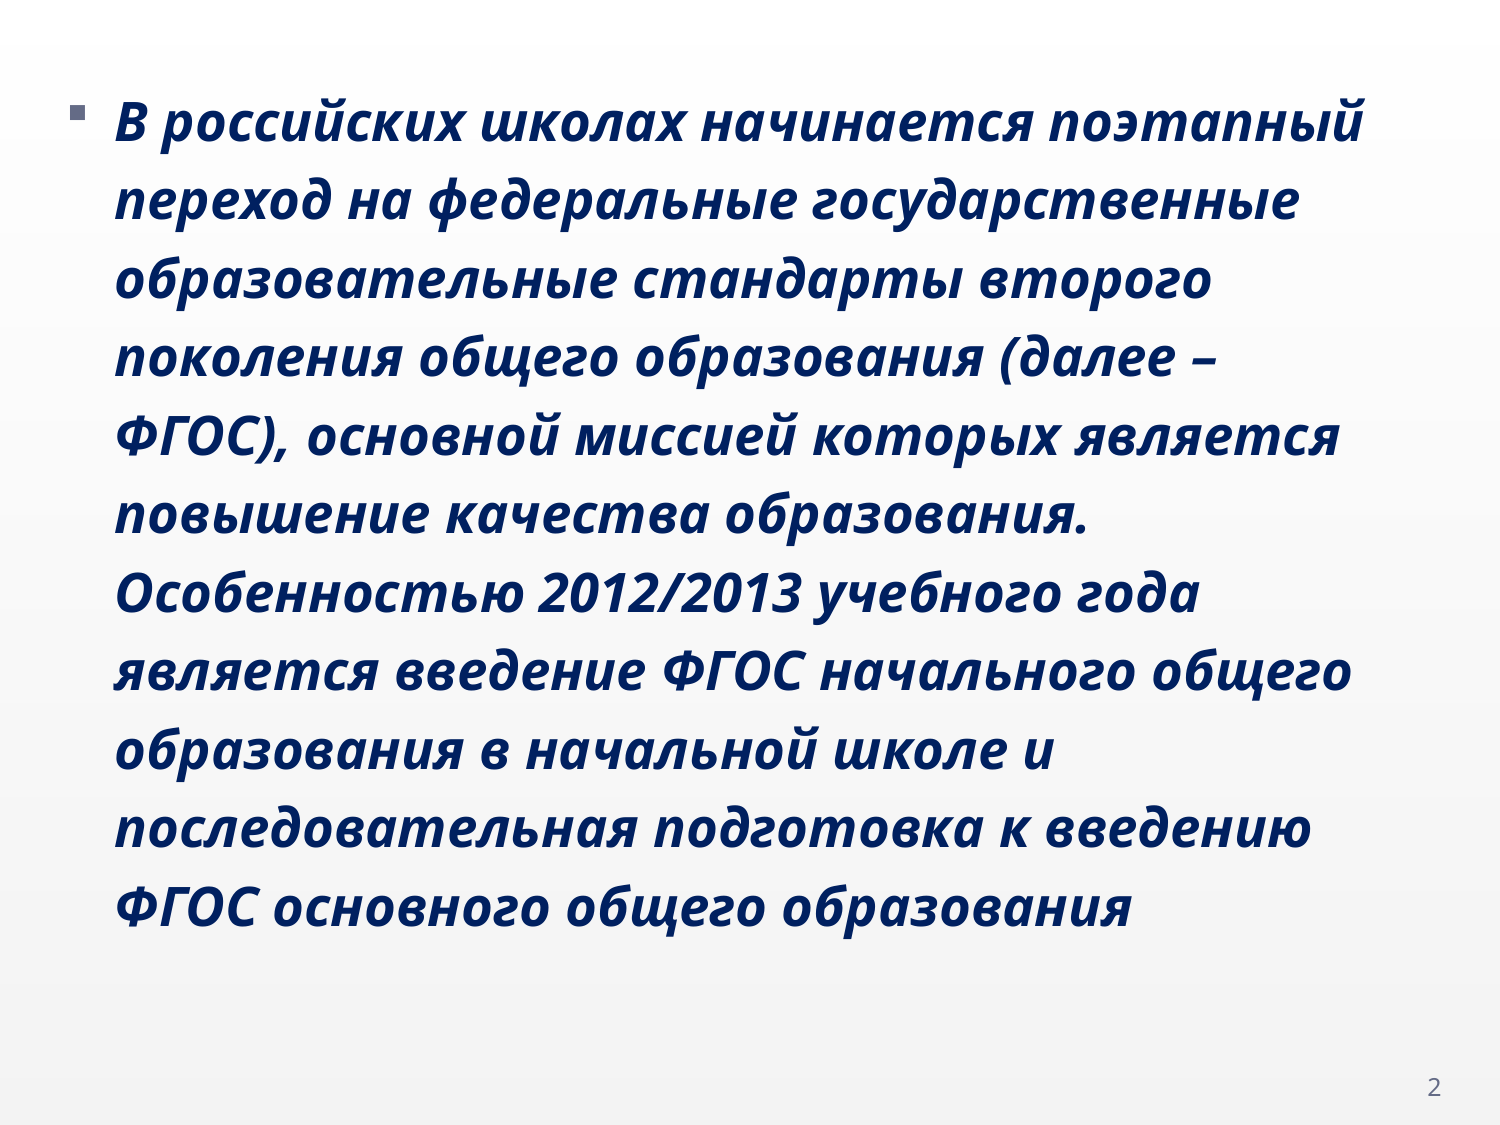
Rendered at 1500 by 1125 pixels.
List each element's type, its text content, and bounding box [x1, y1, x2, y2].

subtitle В российских школах начинается поэтапный переход на федеральные государственные образовательные стандарты второго поколения общего образования (далее – ФГОС), основной миссией которых является повышение качества образования. Особенностью 2012/2013 учебного года является введение ФГОС начального общего образования в начальной школе и последовательная подготовка к введению ФГОС основного общего образования [41, 66, 1400, 1012]
slide_number 2 [1412, 1052, 1488, 1113]
